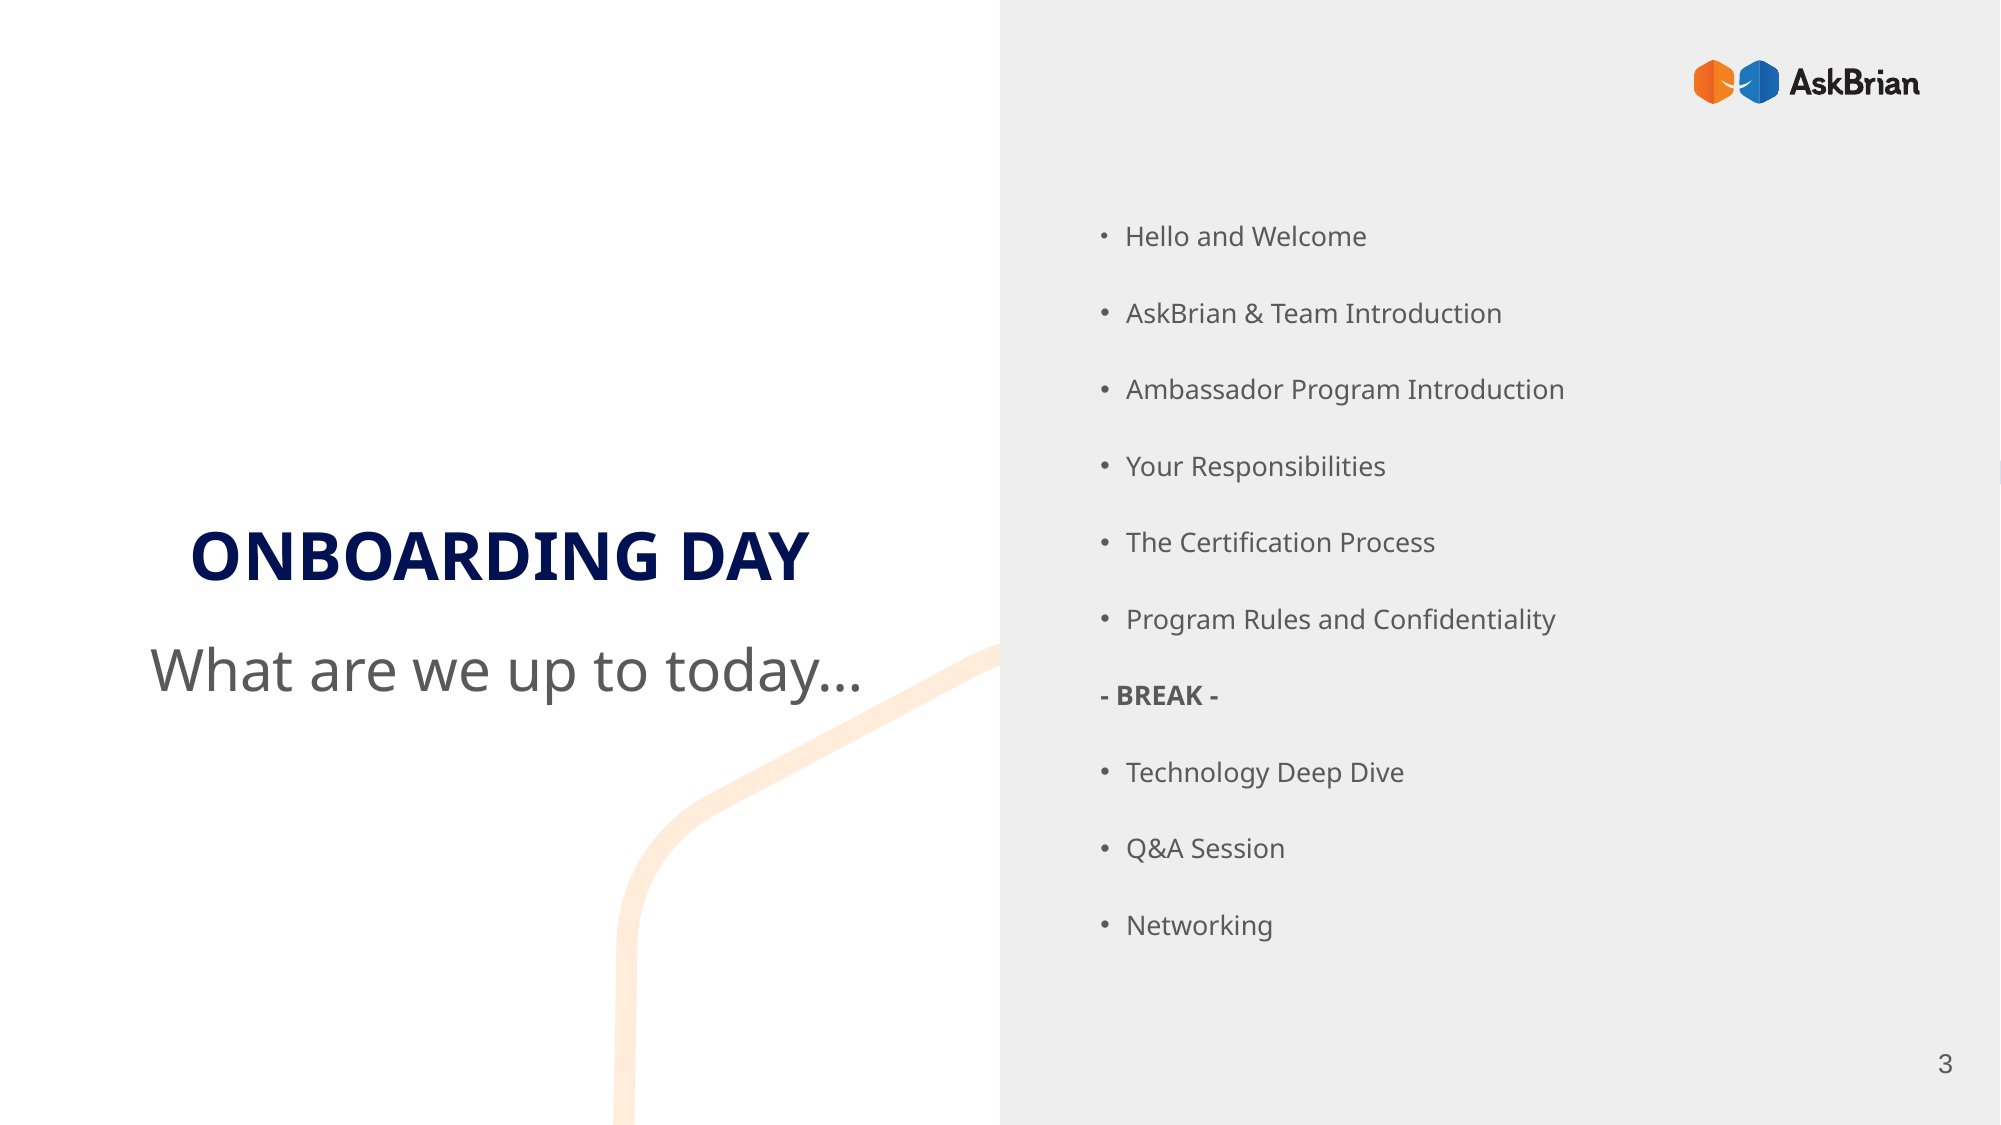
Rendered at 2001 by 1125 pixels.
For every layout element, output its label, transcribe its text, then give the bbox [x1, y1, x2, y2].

slide_number 3 [1853, 1019, 1974, 1106]
subtitle What are we up to today… [58, 613, 943, 884]
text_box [1693, 59, 1920, 104]
list Hello and Welcome AskBrian & Team Introduction Ambassador Program Introduction Your Responsibilities The Certification Process Program Rules and Confidentiality - BREAK - Technology Deep Dive Q&A Session Networking [1080, 161, 1920, 970]
title ONBOARDING DAY [58, 406, 943, 594]
